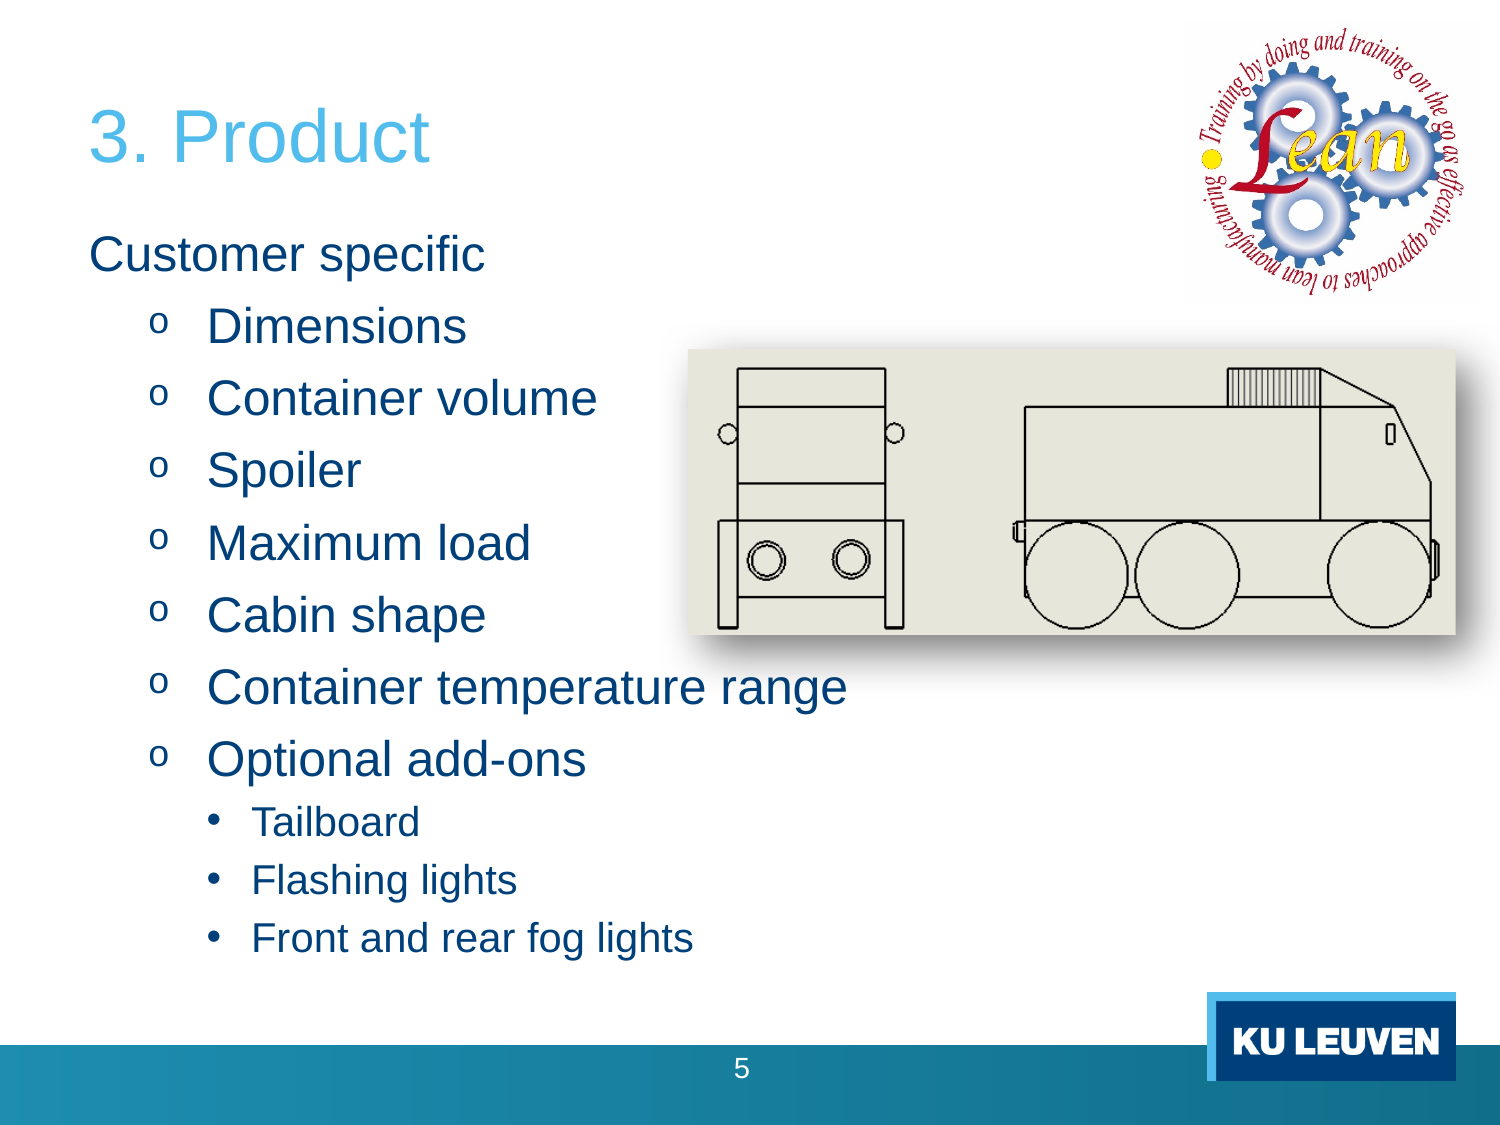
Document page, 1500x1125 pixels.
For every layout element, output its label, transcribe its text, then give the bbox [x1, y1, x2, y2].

list Customer specific Dimensions Container volume Spoiler Maximum load Cabin shape Container temperature range Optional add-ons Tailboard Flashing lights Front and rear fog lights [88, 221, 1456, 988]
title 3. Product [88, 29, 1456, 178]
picture [1184, 19, 1479, 304]
picture [1207, 992, 1456, 1081]
picture [687, 349, 1456, 635]
slide_number 5 [596, 1049, 750, 1097]
